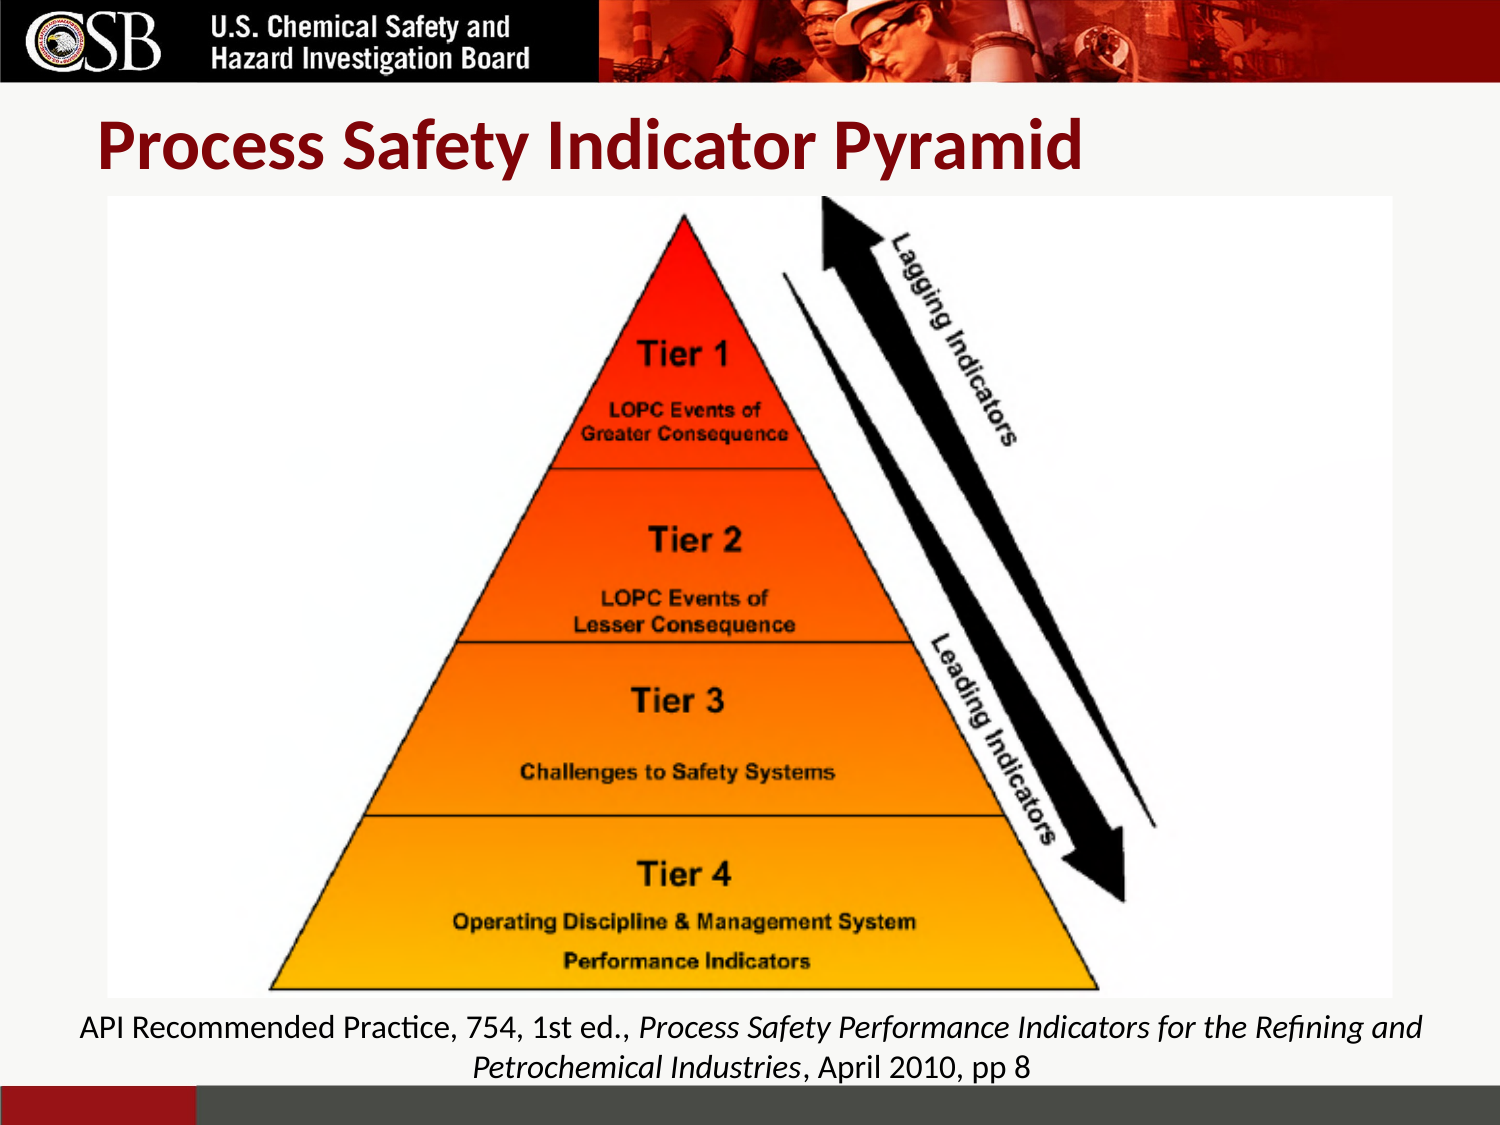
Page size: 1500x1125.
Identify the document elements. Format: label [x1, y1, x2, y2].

list [107, 196, 1393, 999]
picture [0, 0, 1500, 1125]
